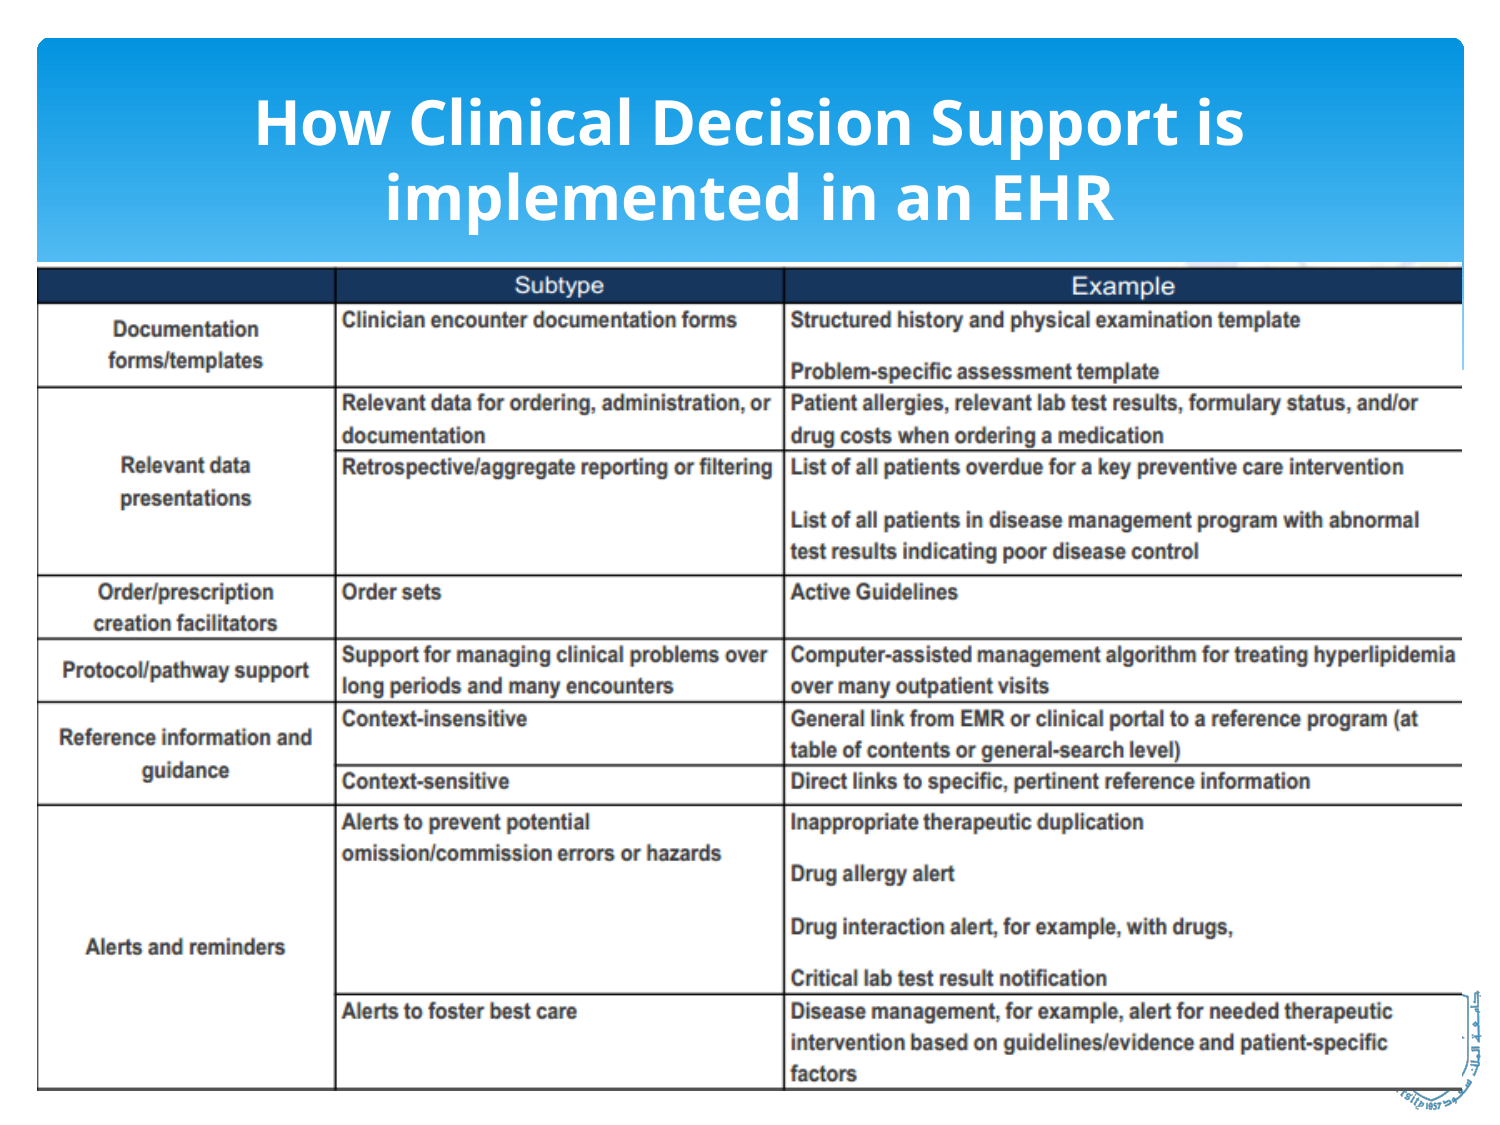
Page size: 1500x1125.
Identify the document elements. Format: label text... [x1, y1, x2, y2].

picture [37, 262, 1500, 1114]
title How Clinical Decision Support is implemented in an EHR [74, 54, 1426, 262]
